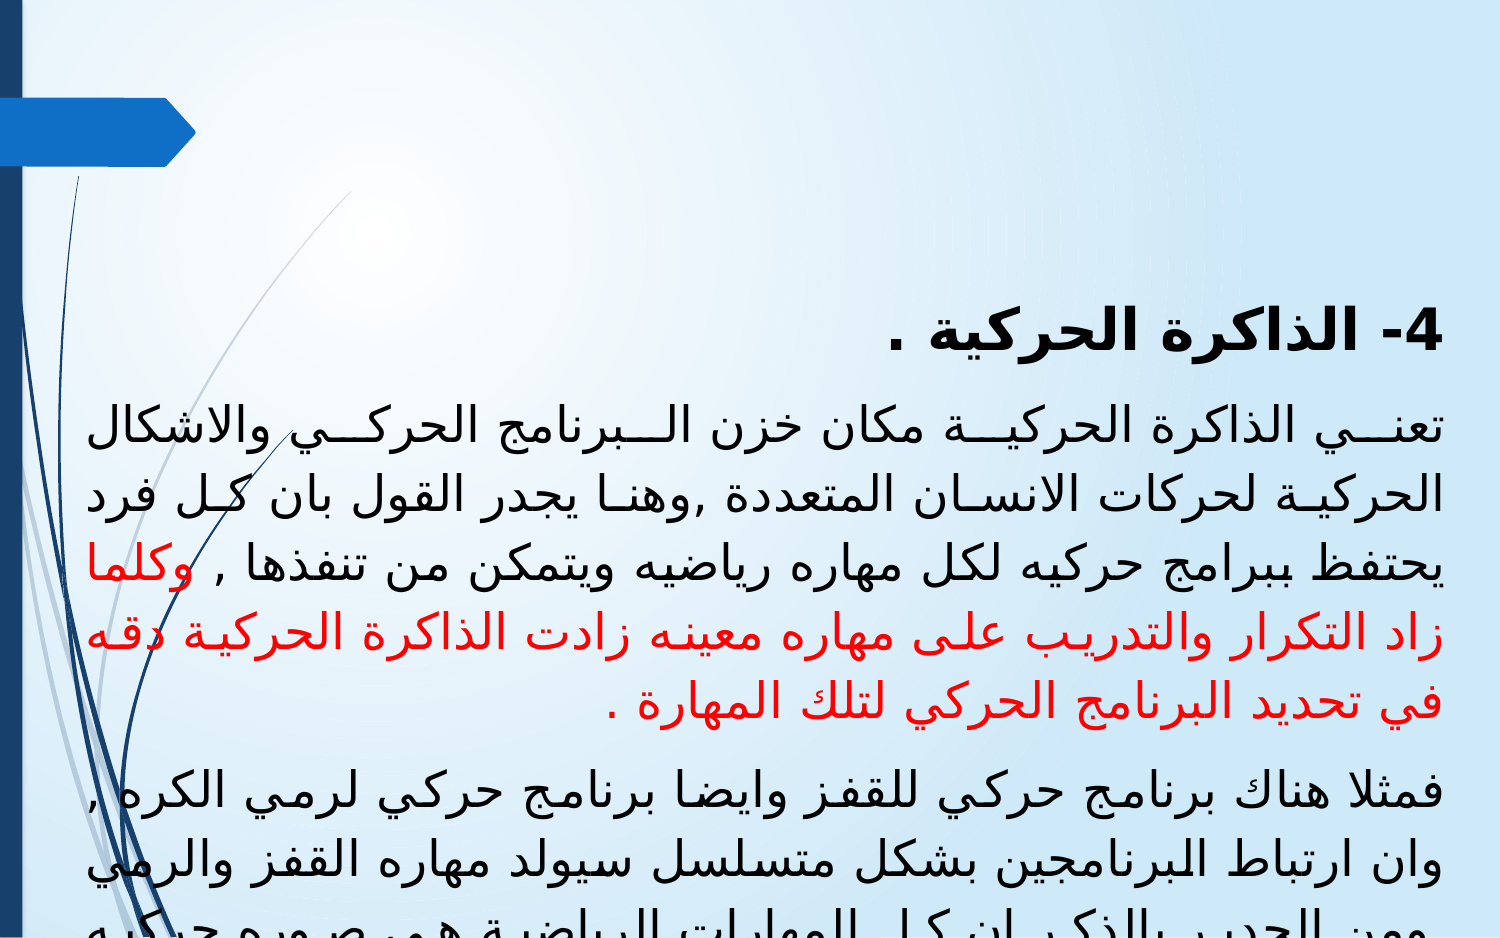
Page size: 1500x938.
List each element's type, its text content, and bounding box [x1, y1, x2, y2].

text_box 4- الذاكرة الحركية . تعني الذاكرة الحركية مكان خزن البرنامج الحركي والاشكال الحركية لحركات الانسان المتعددة ,وهنا يجدر القول بان كل فرد يحتفظ ببرامج حركيه لكل مهاره رياضيه ويتمكن من تنفذها , وكلما زاد التكرار والتدريب على مهاره معينه زادت الذاكرة الحركية دقه في تحديد البرنامج الحركي لتلك المهارة . فمثلا هناك برنامج حركي للقفز وايضا برنامج حركي لرمي الكره , وان ارتباط البرنامجين بشكل متسلسل سيولد مهاره القفز والرمي .ومن الجدير بالذكر ان كل المهارات الرياضية هي صوره حركيه تعلمها الانسان في طفولته . [70, 274, 1461, 938]
